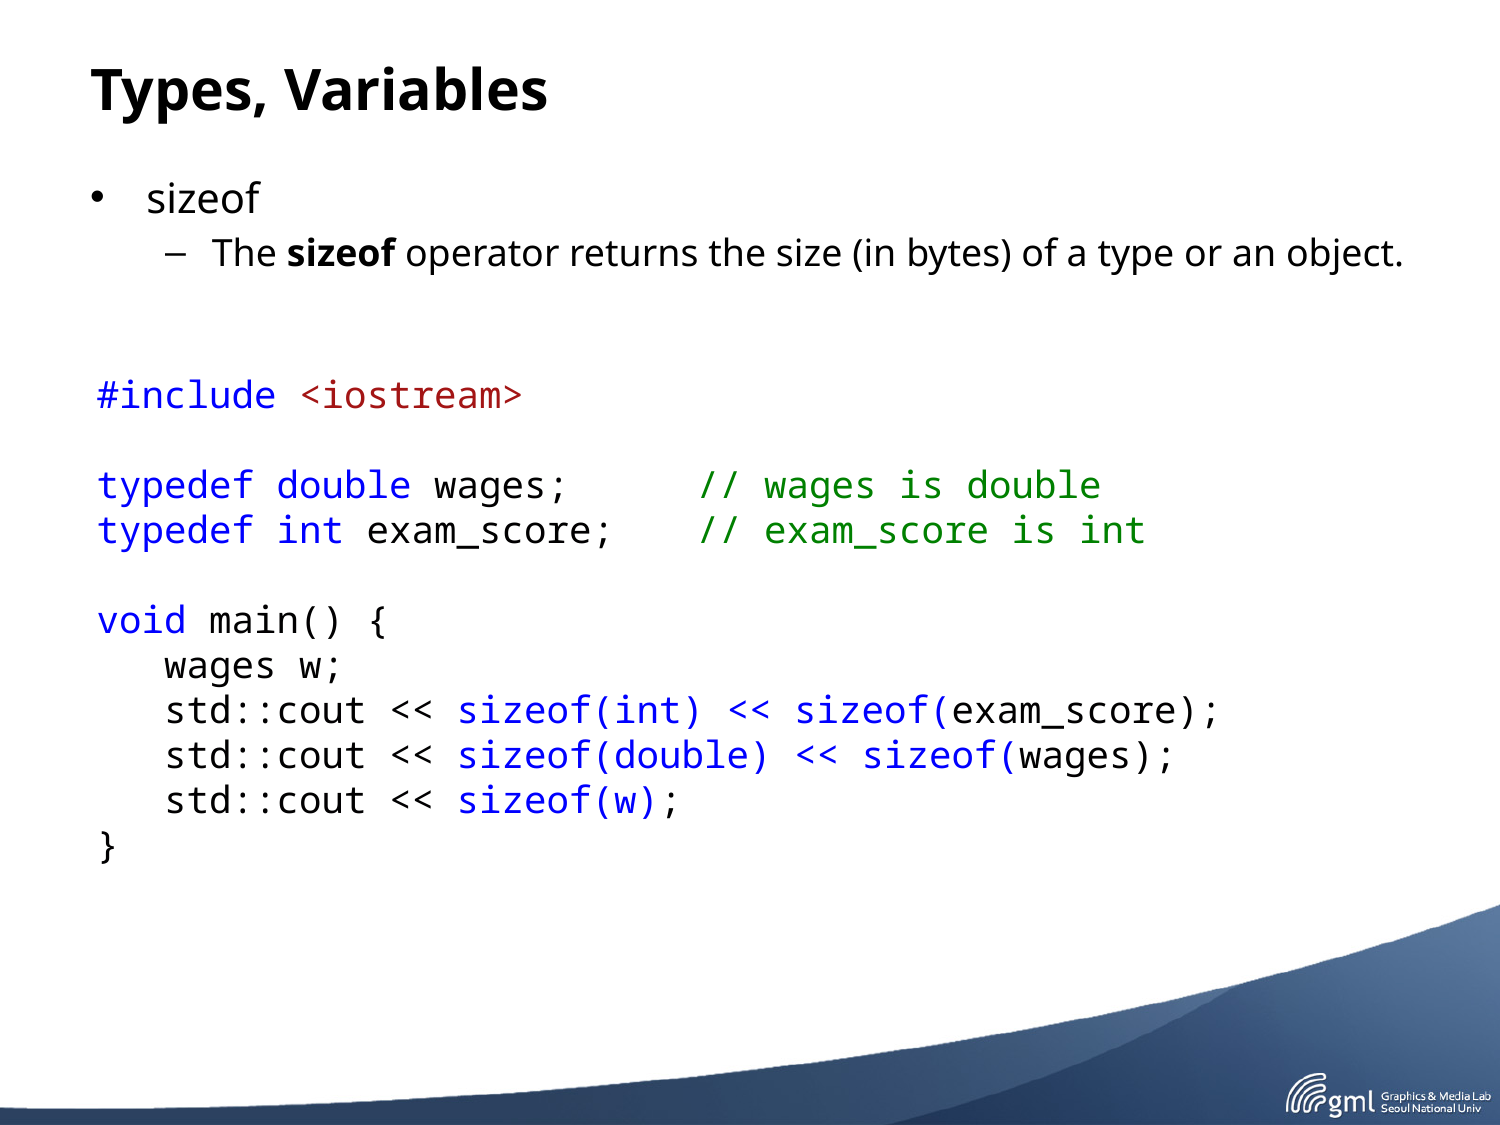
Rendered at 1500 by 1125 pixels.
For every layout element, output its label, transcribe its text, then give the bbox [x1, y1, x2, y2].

picture [0, 0, 1500, 1125]
title Types, Variables [75, 45, 1425, 129]
text_box #include <iostream> typedef double wages; // wages is double typedef int exam_score; // exam_score is int void main() { wages w; std::cout << sizeof(int) << sizeof(exam_score); std::cout << sizeof(double) << sizeof(wages); std::cout << sizeof(w); } [81, 363, 1430, 873]
list sizeof The sizeof operator returns the size (in bytes) of a type or an object. [75, 164, 1454, 1008]
